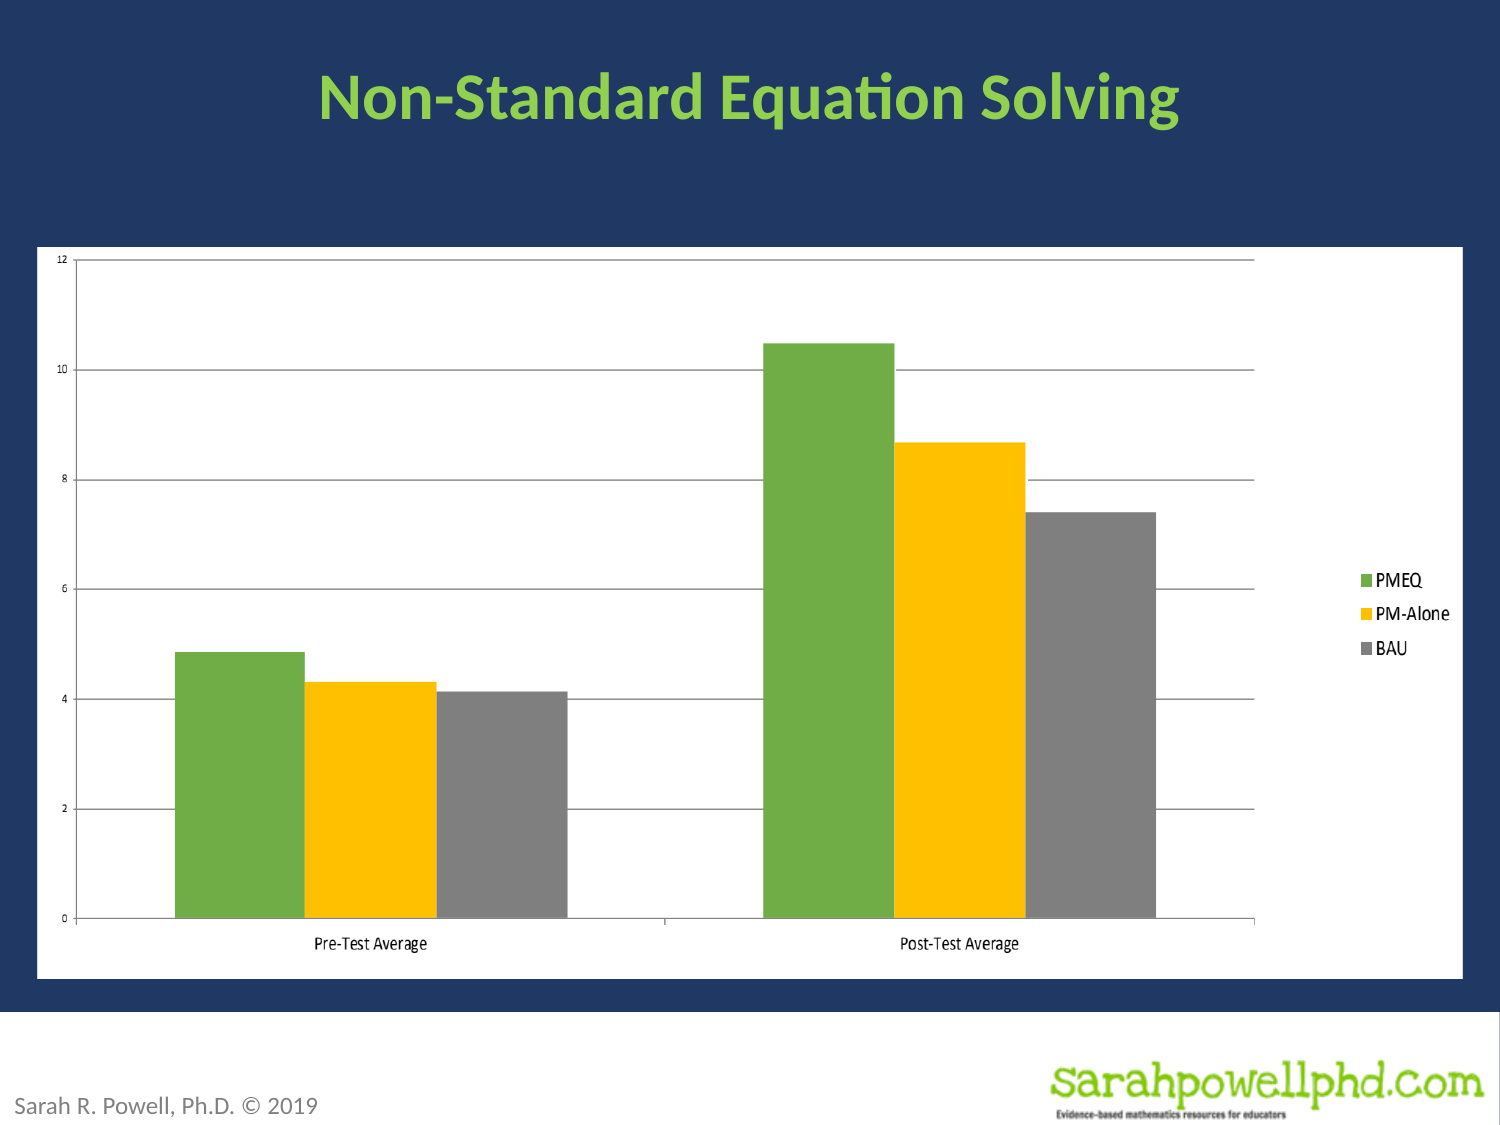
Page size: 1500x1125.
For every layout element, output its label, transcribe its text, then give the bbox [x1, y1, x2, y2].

title Non-Standard Equation Solving [37, 37, 1463, 158]
picture [1032, 1051, 1499, 1125]
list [37, 247, 1463, 979]
